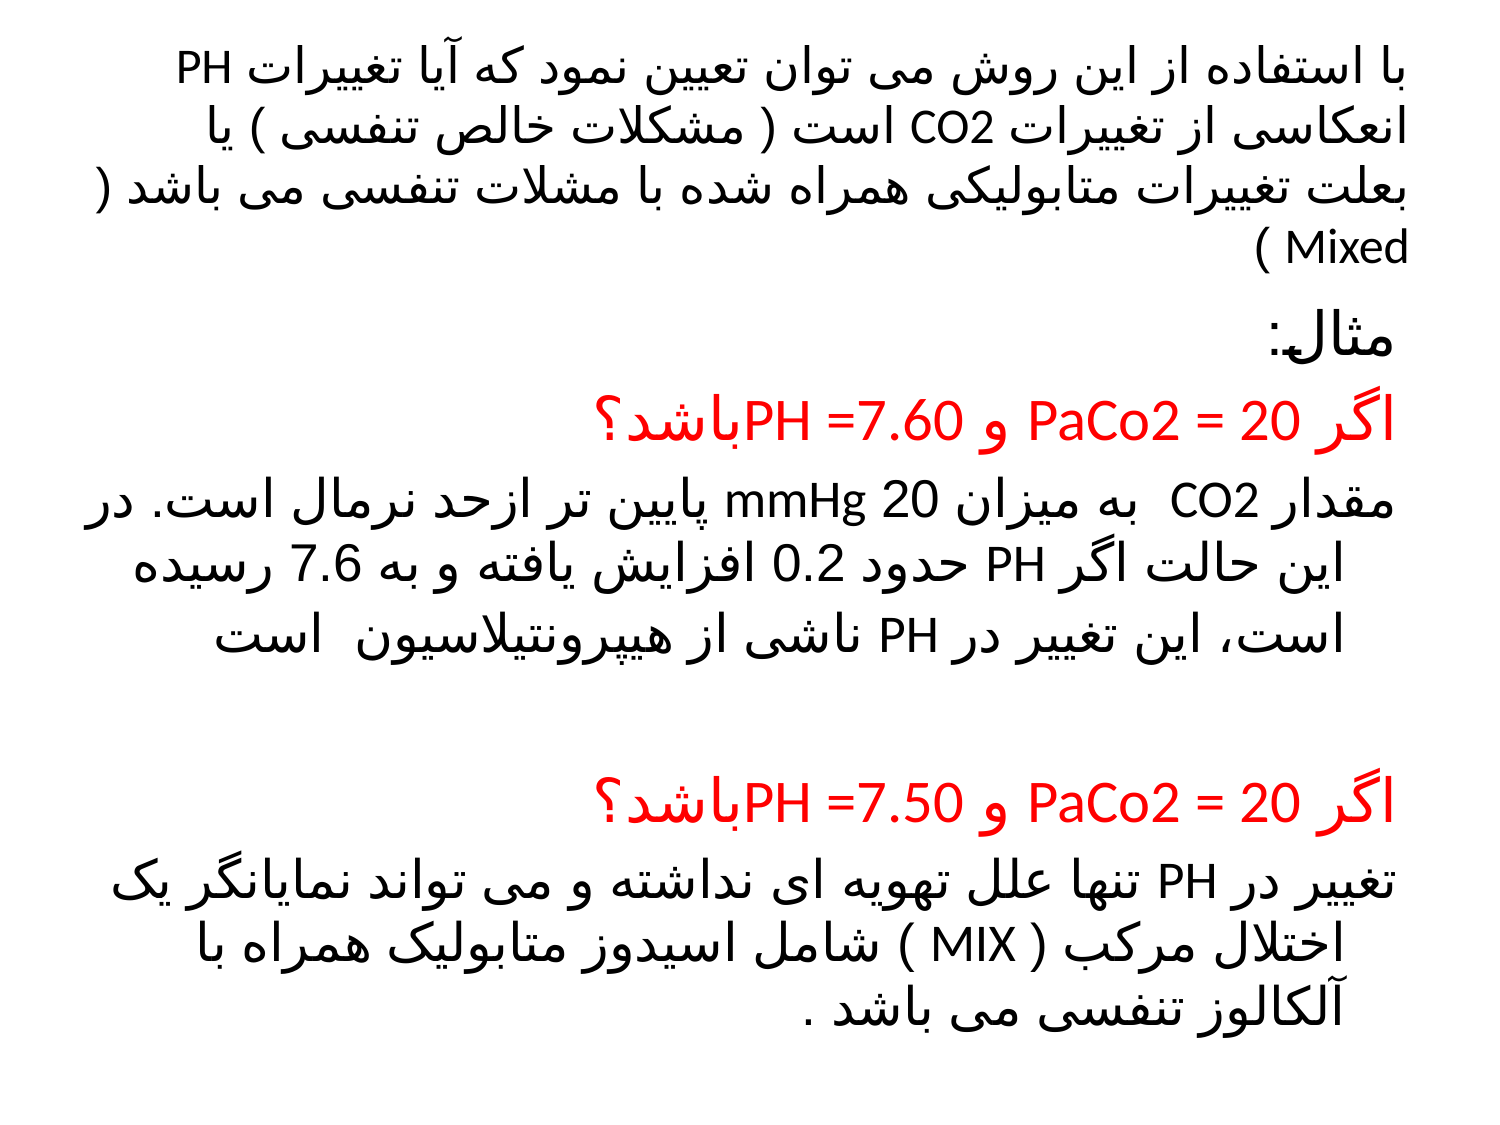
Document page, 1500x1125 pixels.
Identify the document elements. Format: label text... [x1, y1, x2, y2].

list مثال: اگر PaCo2 = 20 و PH =7.60باشد؟ مقدار CO2 به میزان 20 mmHg پایین تر ازحد نرمال است. در این حالت اگر PH حدود 0.2 افزایش یافته و به 7.6 رسیده است، این تغییر در PH ناشی از هیپرونتیلاسیون است اگر PaCo2 = 20 و PH =7.50باشد؟ تغییر در PH تنها علل تهویه ای نداشته و می تواند نمایانگر یک اختلال مرکب ( MIX ) شامل اسیدوز متابولیک همراه با آلکالوز تنفسی می باشد . [62, 287, 1413, 1068]
title با استفاده از این روش می توان تعیین نمود که آیا تغییرات PH انعکاسی از تغییرات CO2 است ( مشکلات خالص تنفسی ) یا بعلت تغییرات متابولیکی همراه شده با مشلات تنفسی می باشد ( Mixed ) [74, 74, 1426, 293]
